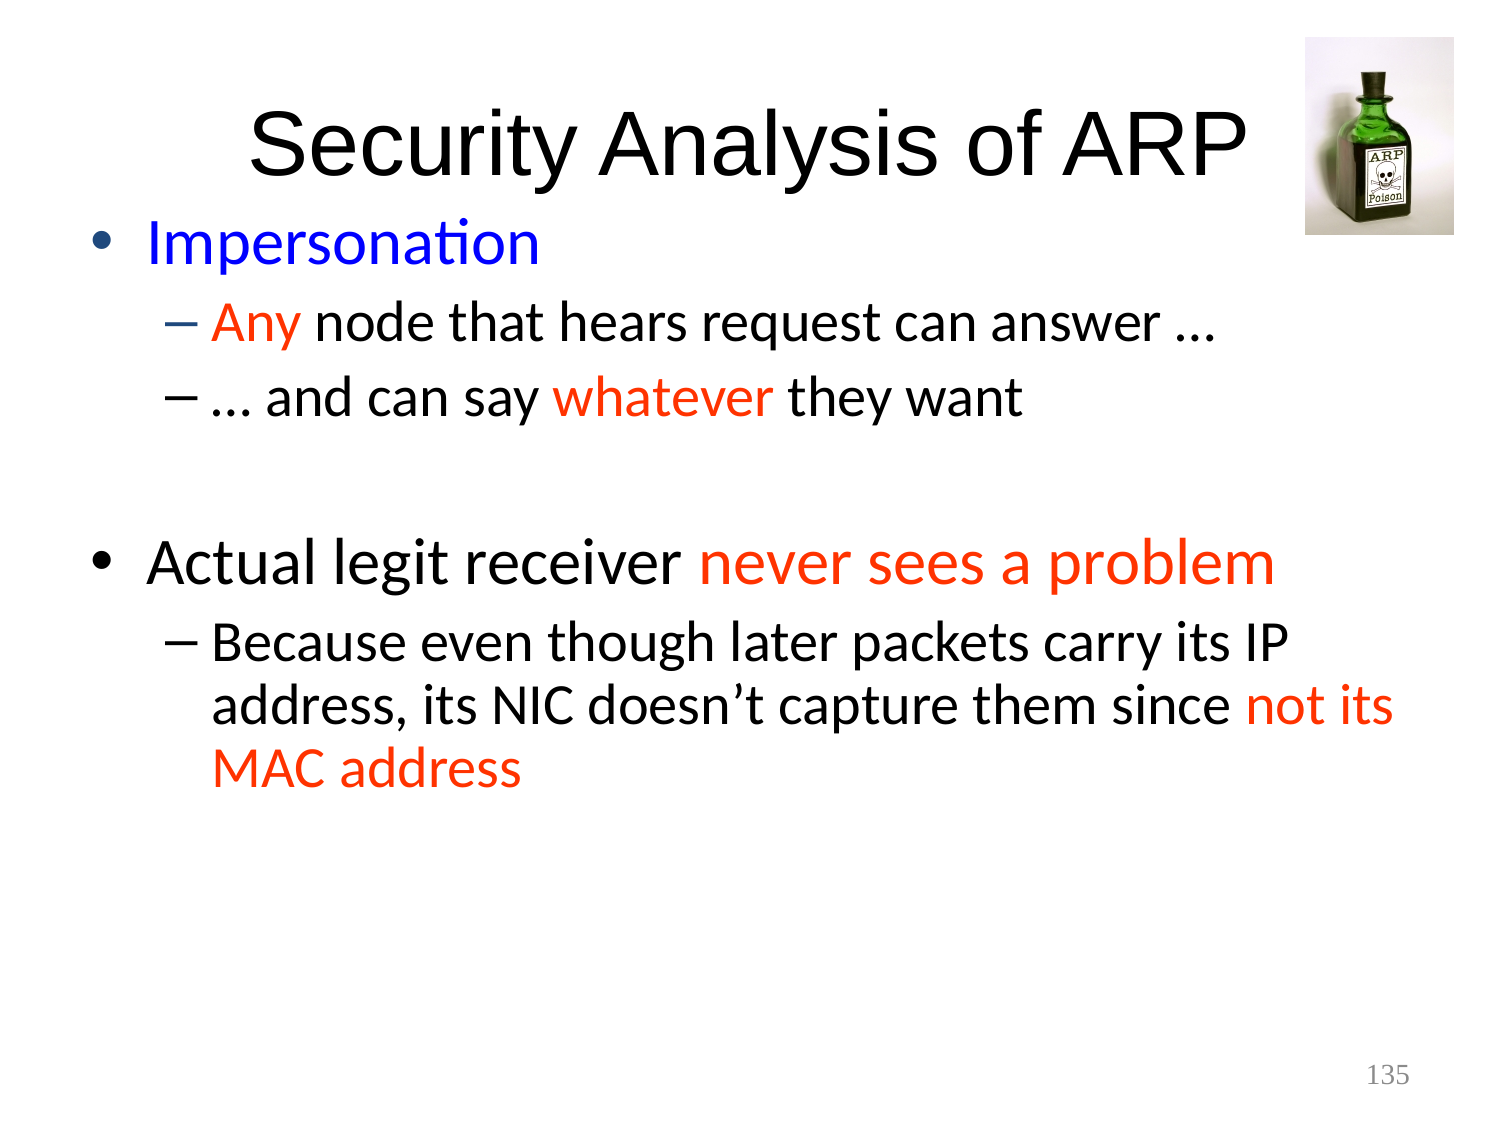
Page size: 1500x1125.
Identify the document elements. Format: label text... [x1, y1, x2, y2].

title Security Analysis of ARP [75, 45, 1299, 200]
list Impersonation Any node that hears request can answer … … and can say whatever they want Actual legit receiver never sees a problem Because even though later packets carry its IP address, its NIC doesn’t capture them since not its MAC address [75, 200, 1463, 1125]
picture [1304, 37, 1454, 236]
